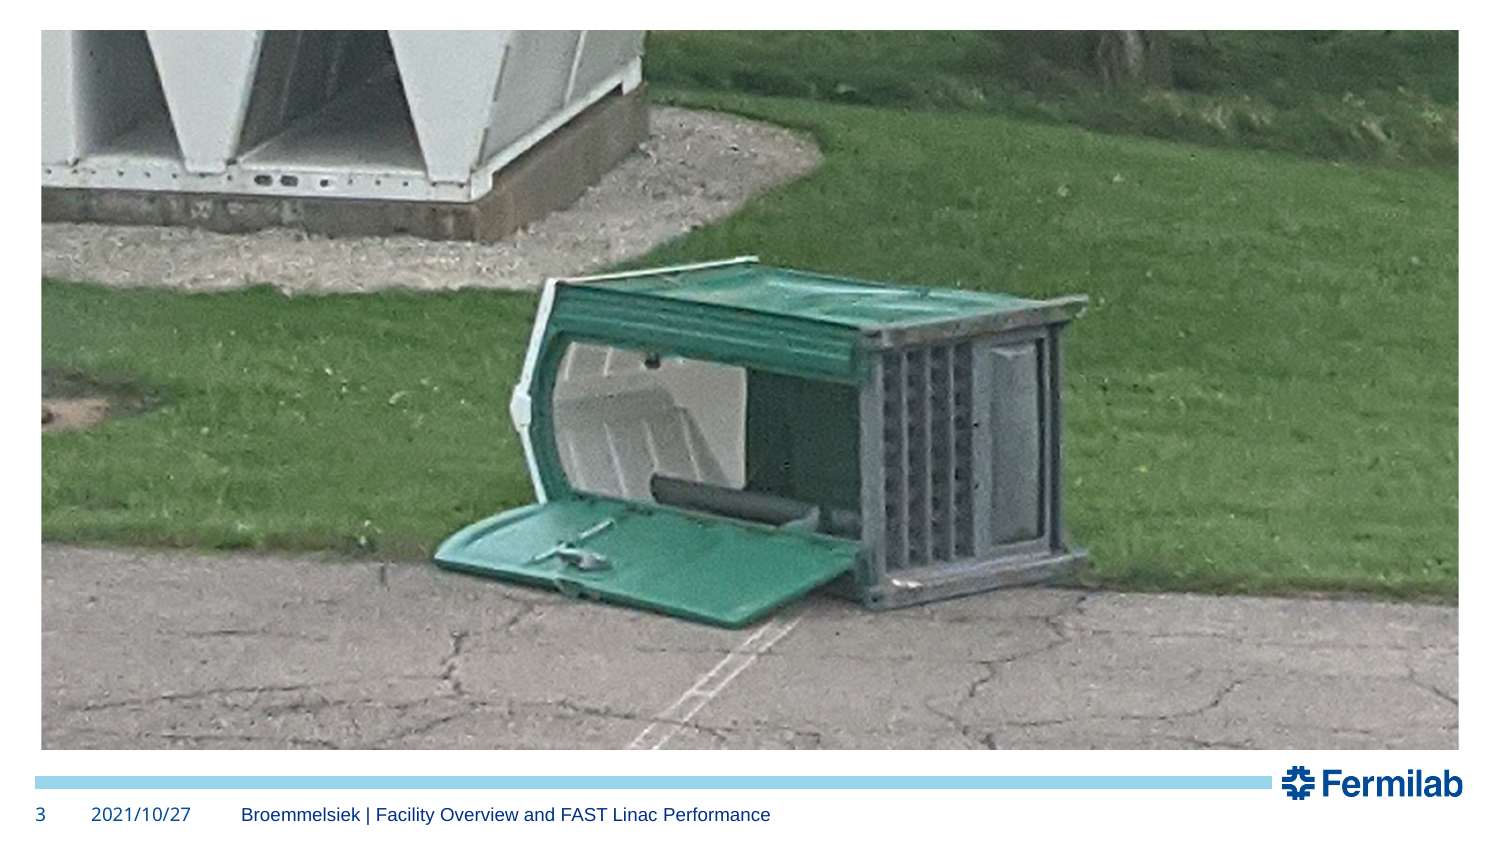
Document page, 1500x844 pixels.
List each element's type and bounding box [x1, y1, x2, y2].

picture [1282, 766, 1463, 800]
picture [41, 29, 1459, 751]
